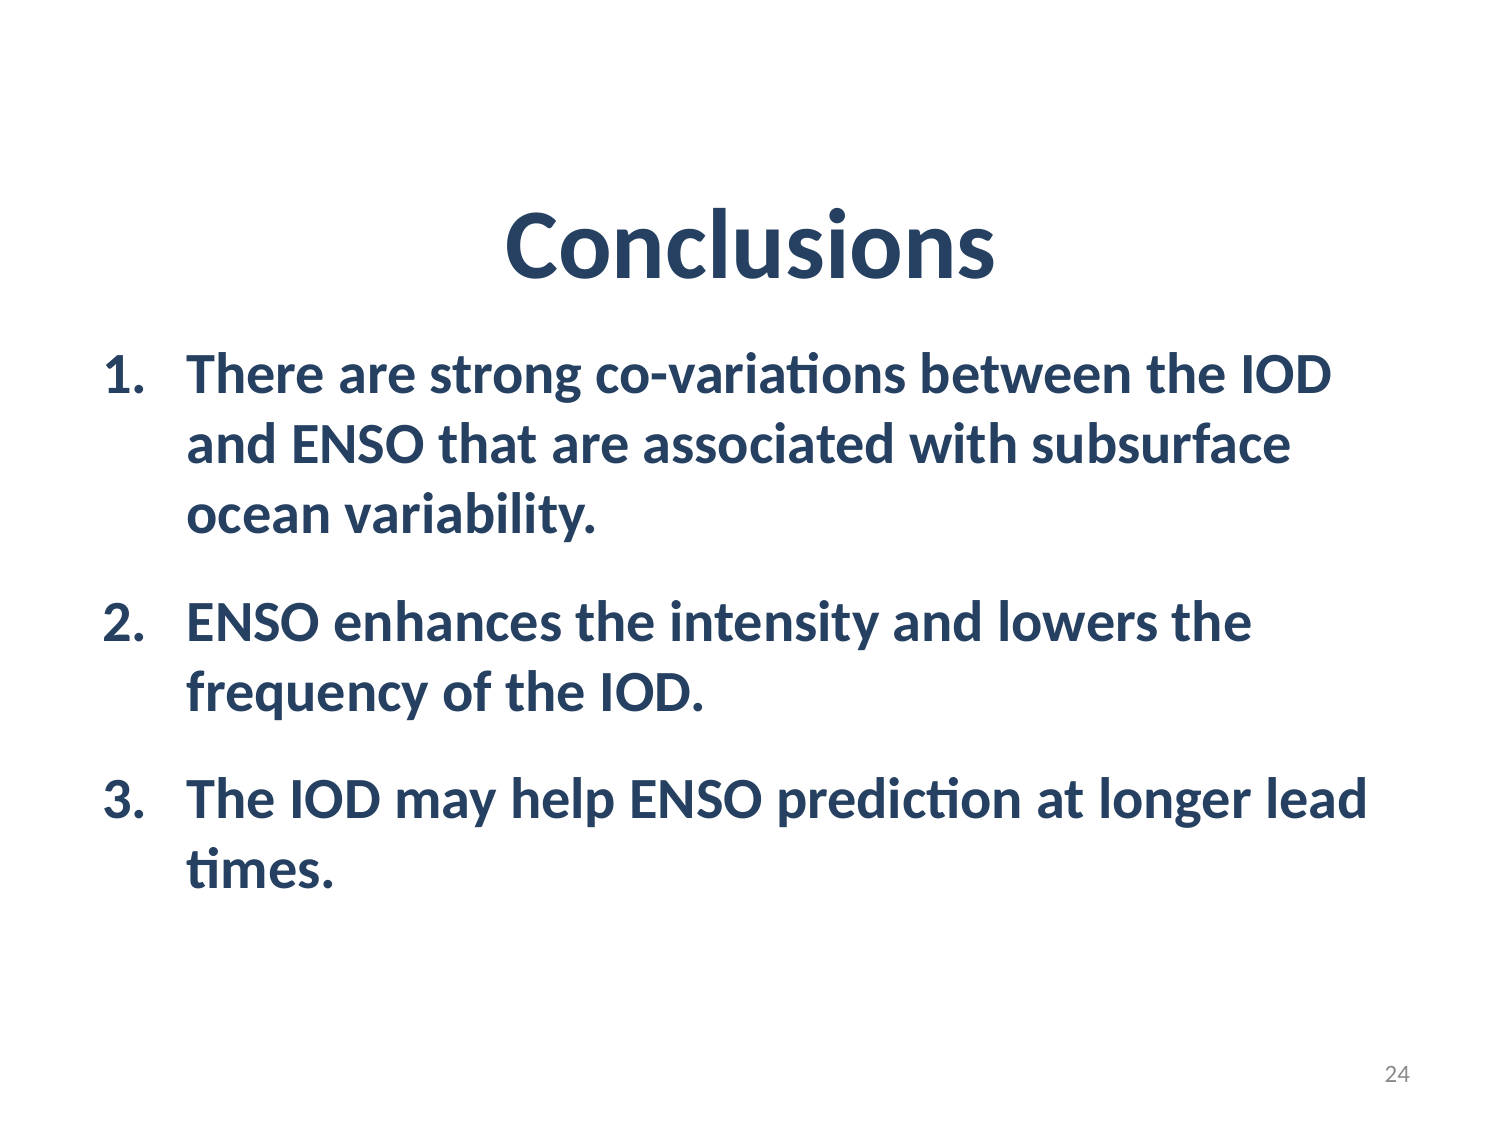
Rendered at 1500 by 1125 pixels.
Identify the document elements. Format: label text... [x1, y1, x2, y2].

slide_number 24 [1074, 1042, 1425, 1103]
text_box Conclusions There are strong co-variations between the IOD and ENSO that are associated with subsurface ocean variability. ENSO enhances the intensity and lowers the frequency of the IOD. The IOD may help ENSO prediction at longer lead times. [87, 170, 1416, 908]
